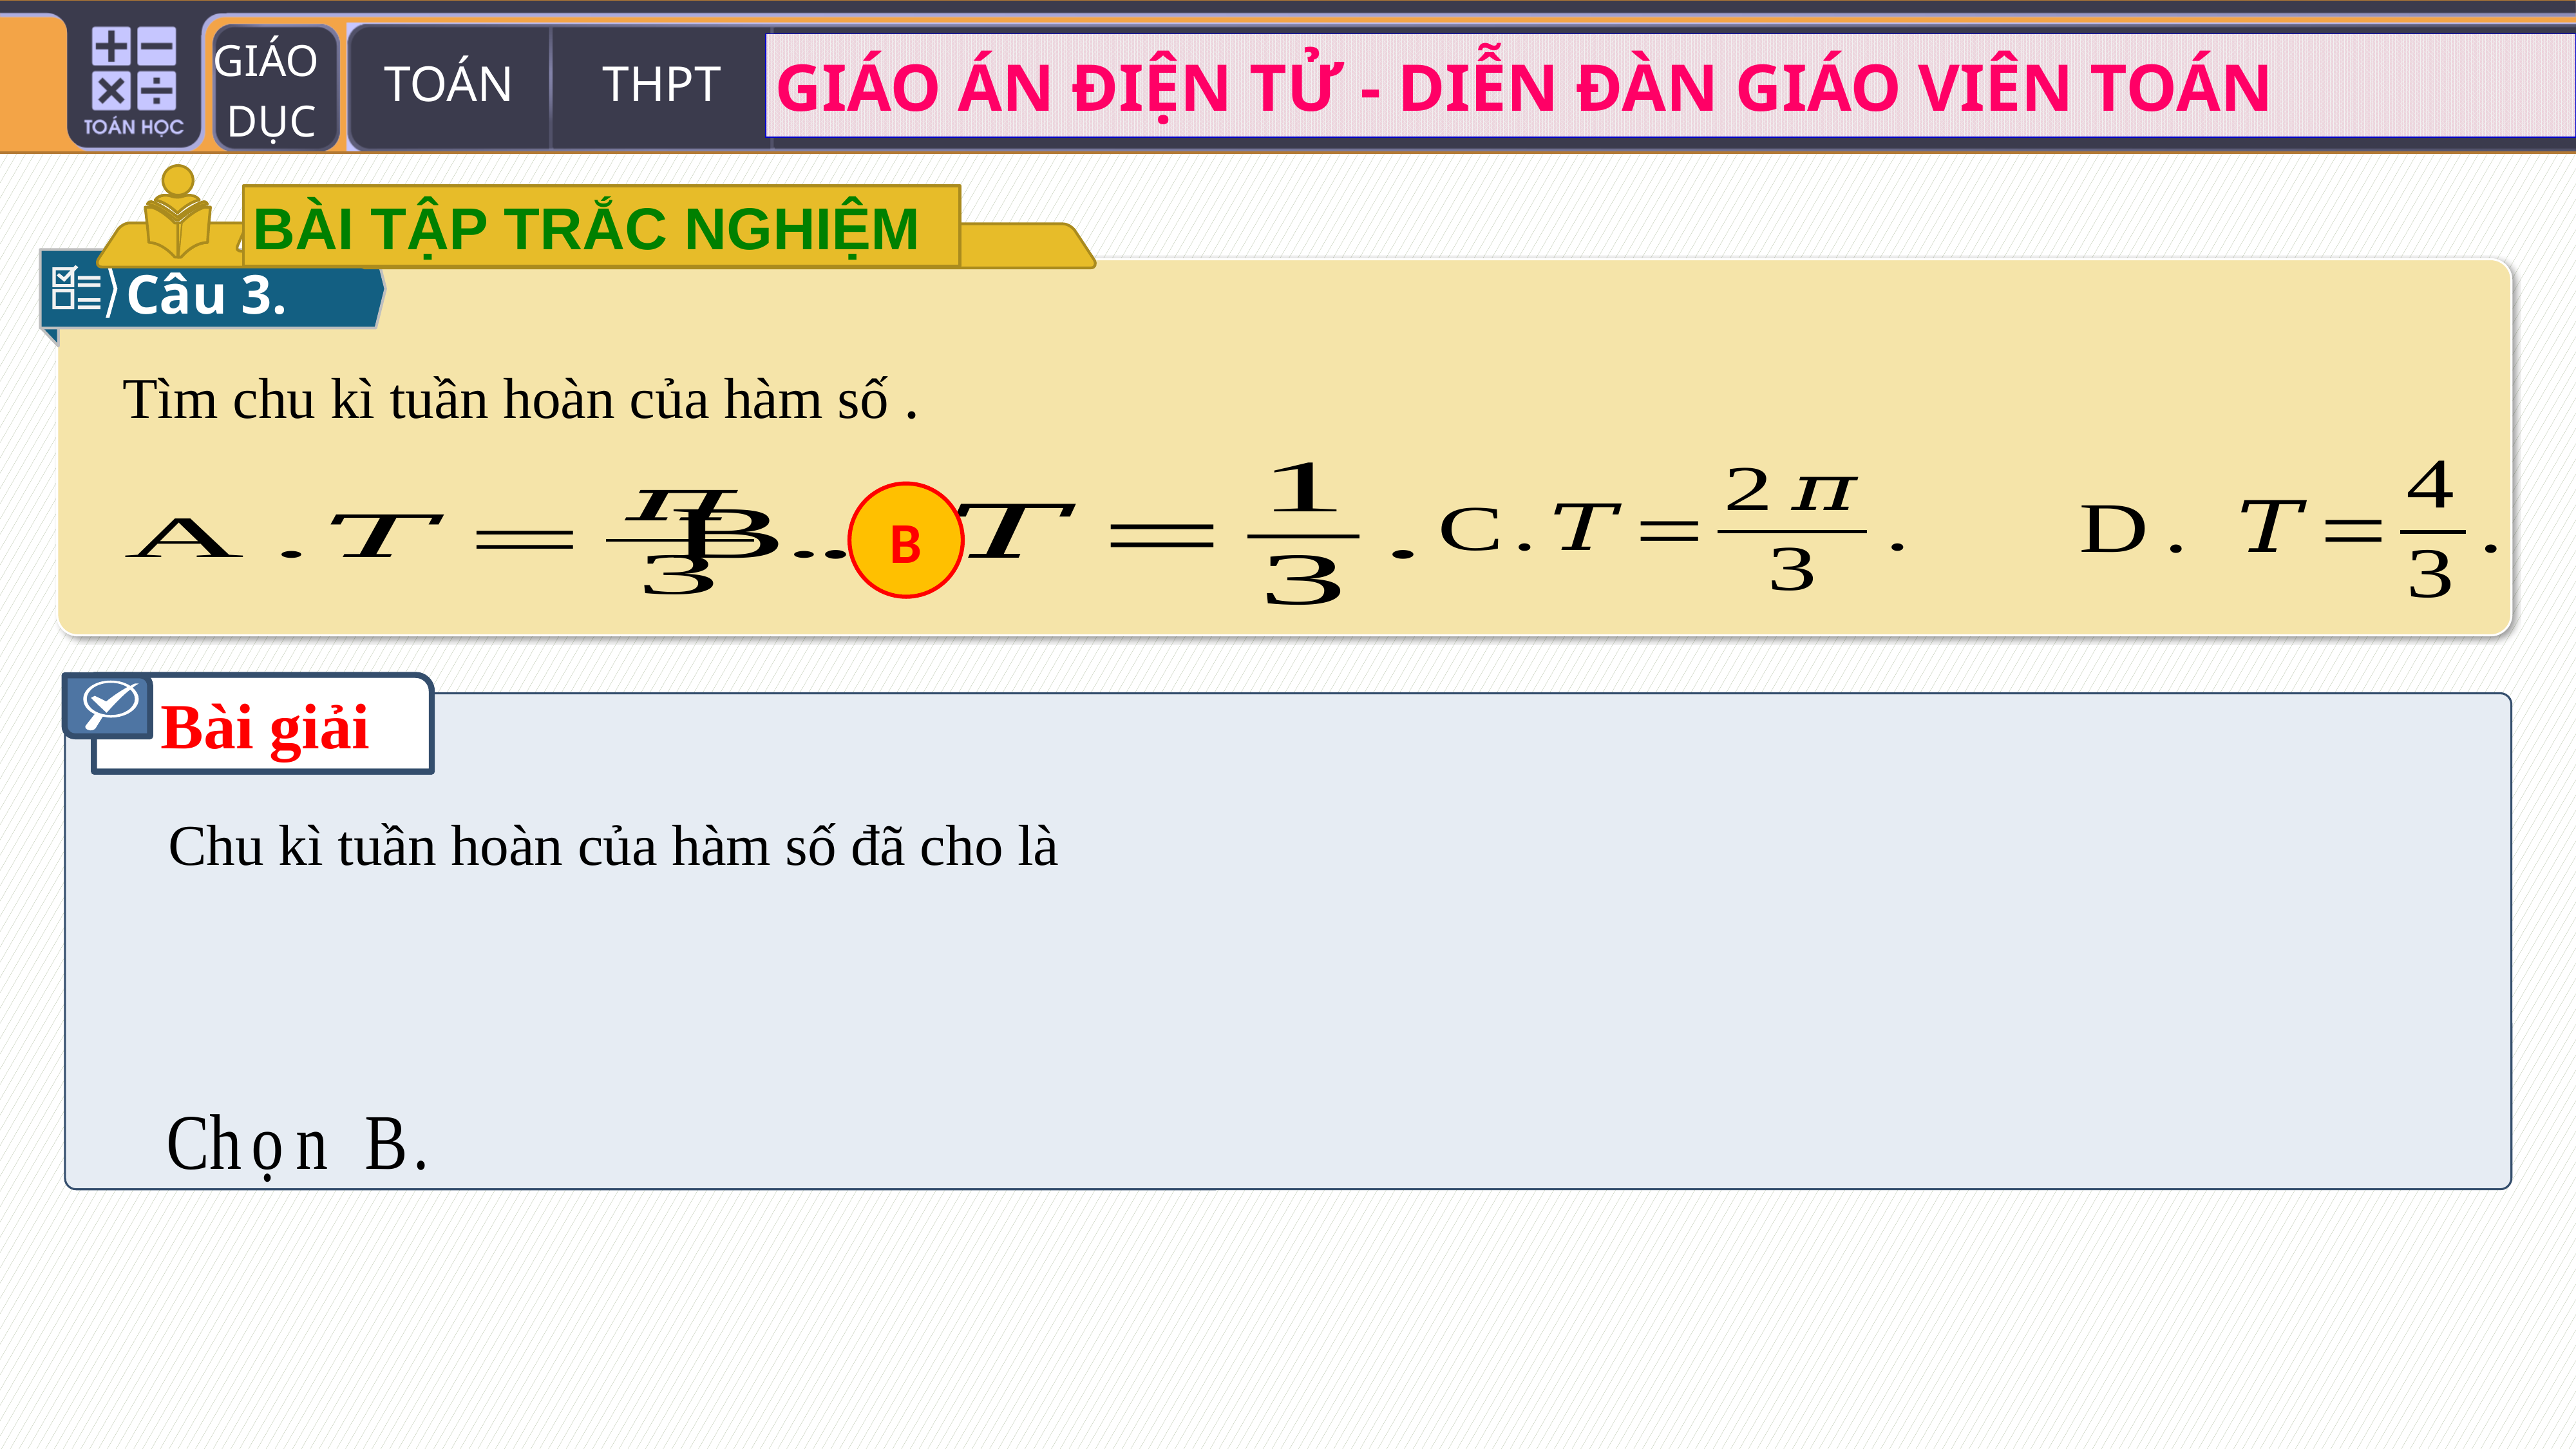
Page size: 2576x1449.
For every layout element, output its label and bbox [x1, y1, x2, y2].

text_box [64, 674, 2512, 1189]
text_box [95, 165, 1097, 269]
text_box [40, 249, 2512, 636]
